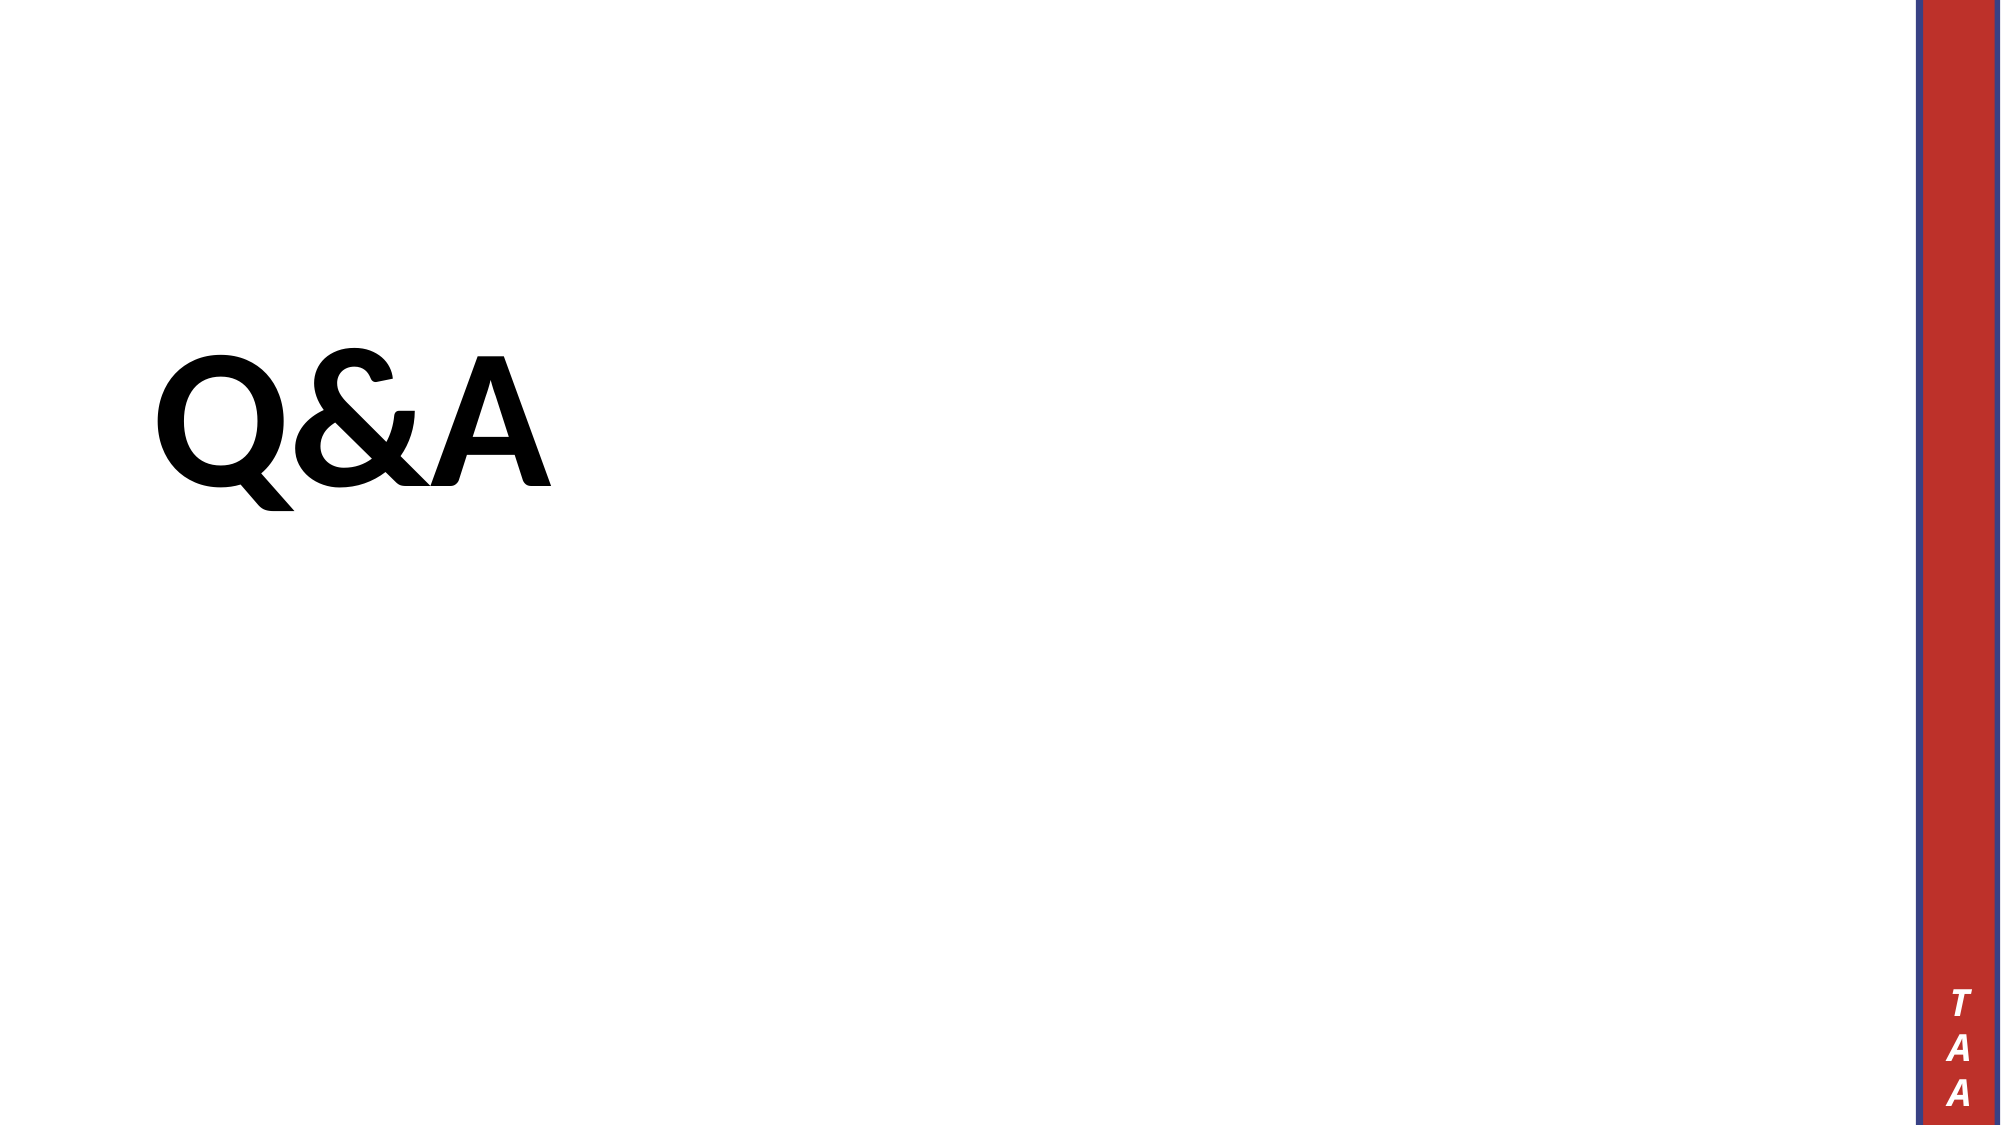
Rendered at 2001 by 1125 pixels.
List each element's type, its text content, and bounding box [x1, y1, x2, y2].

title Q&A [137, 185, 1863, 657]
